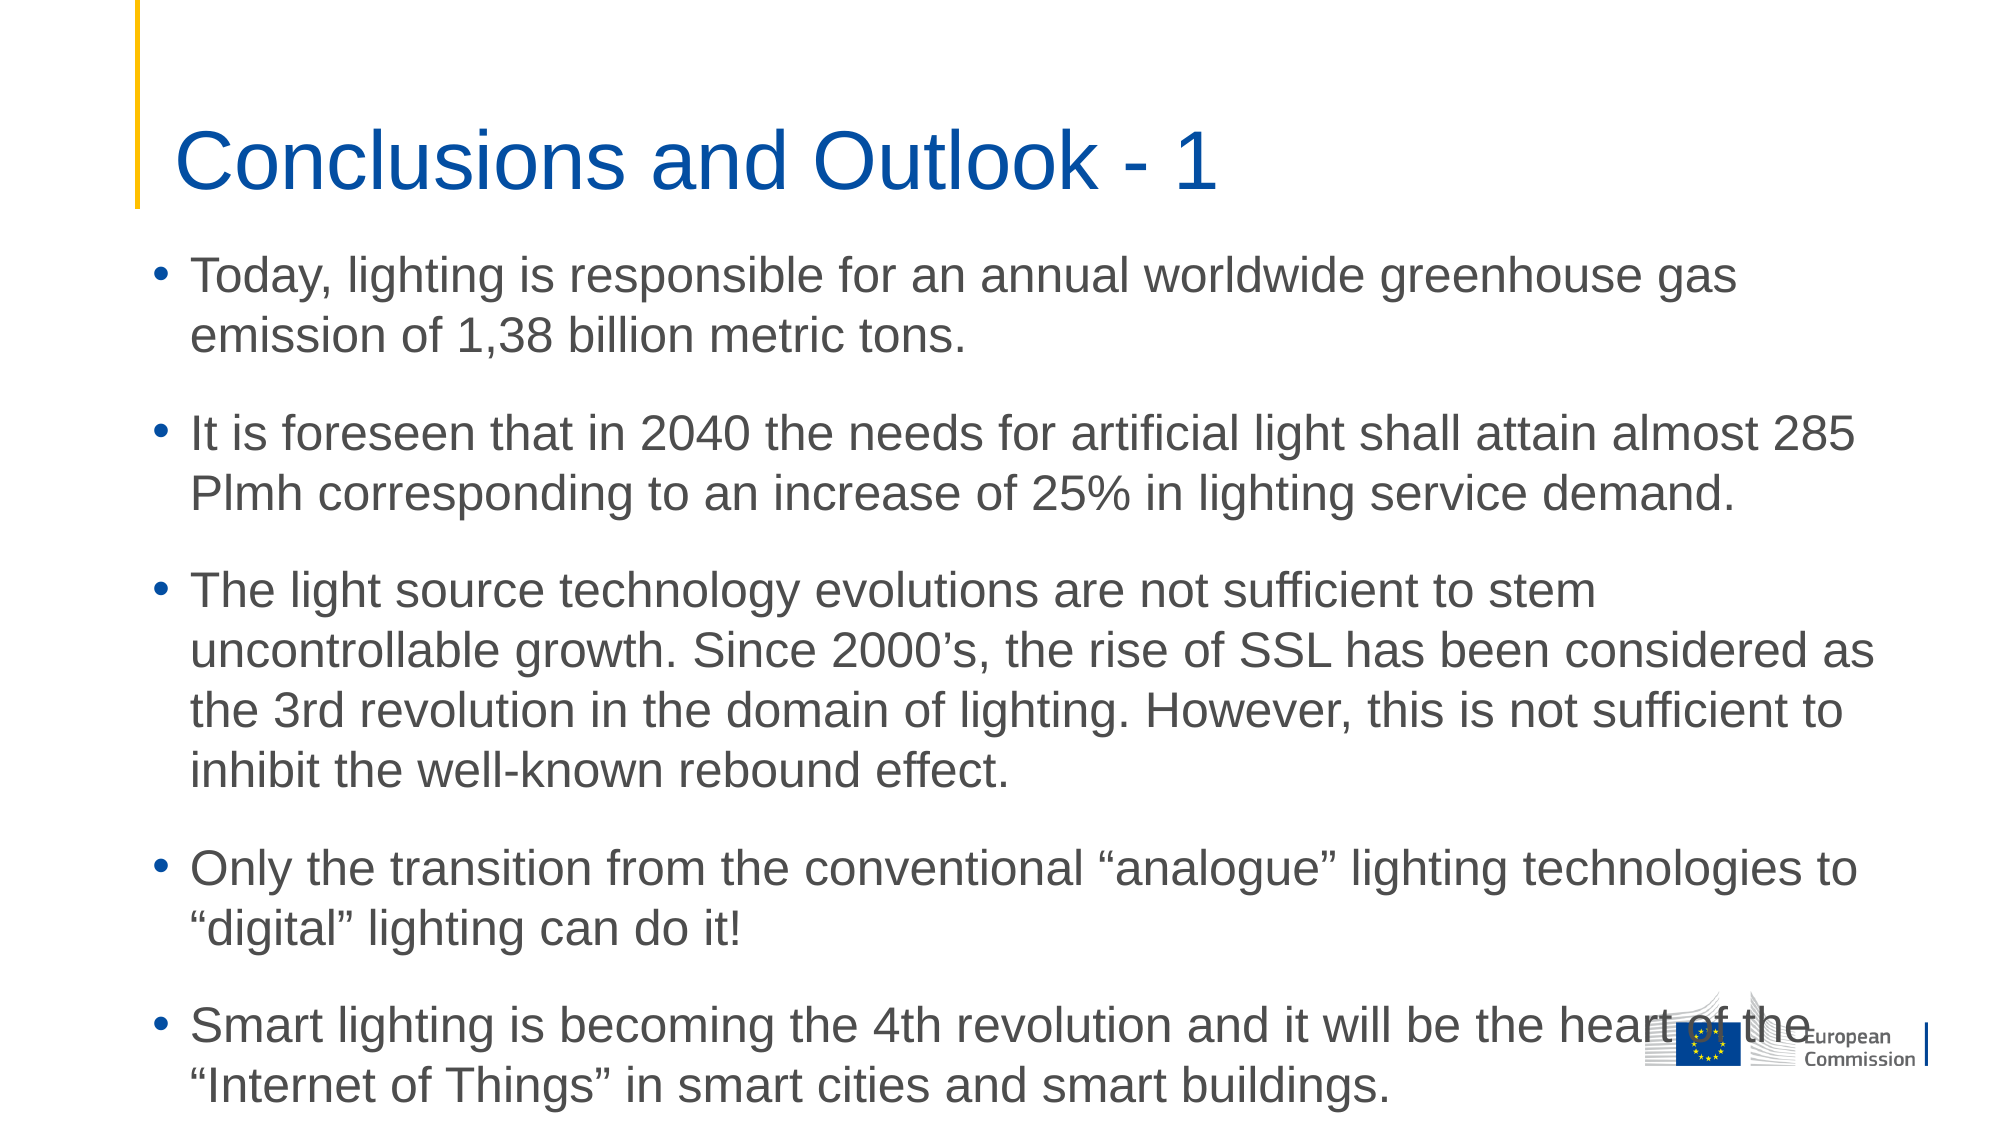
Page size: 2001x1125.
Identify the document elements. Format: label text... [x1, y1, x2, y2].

picture [1645, 991, 1928, 1066]
list Today, lighting is responsible for an annual worldwide greenhouse gas emission of 1,38 billion metric tons. It is foreseen that in 2040 the needs for artificial light shall attain almost 285 Plmh corresponding to an increase of 25% in lighting service demand. The light source technology evolutions are not sufficient to stem uncontrollable growth. Since 2000’s, the rise of SSL has been considered as the 3rd revolution in the domain of lighting. However, this is not sufficient to inhibit the well-known rebound effect. Only the transition from the conventional “analogue” lighting technologies to “digital” lighting can do it! Smart lighting is becoming the 4th revolution and it will be the heart of the “Internet of Things” in smart cities and smart buildings. . [137, 235, 1935, 865]
title Conclusions and Outlook - 1 [159, 79, 1885, 208]
